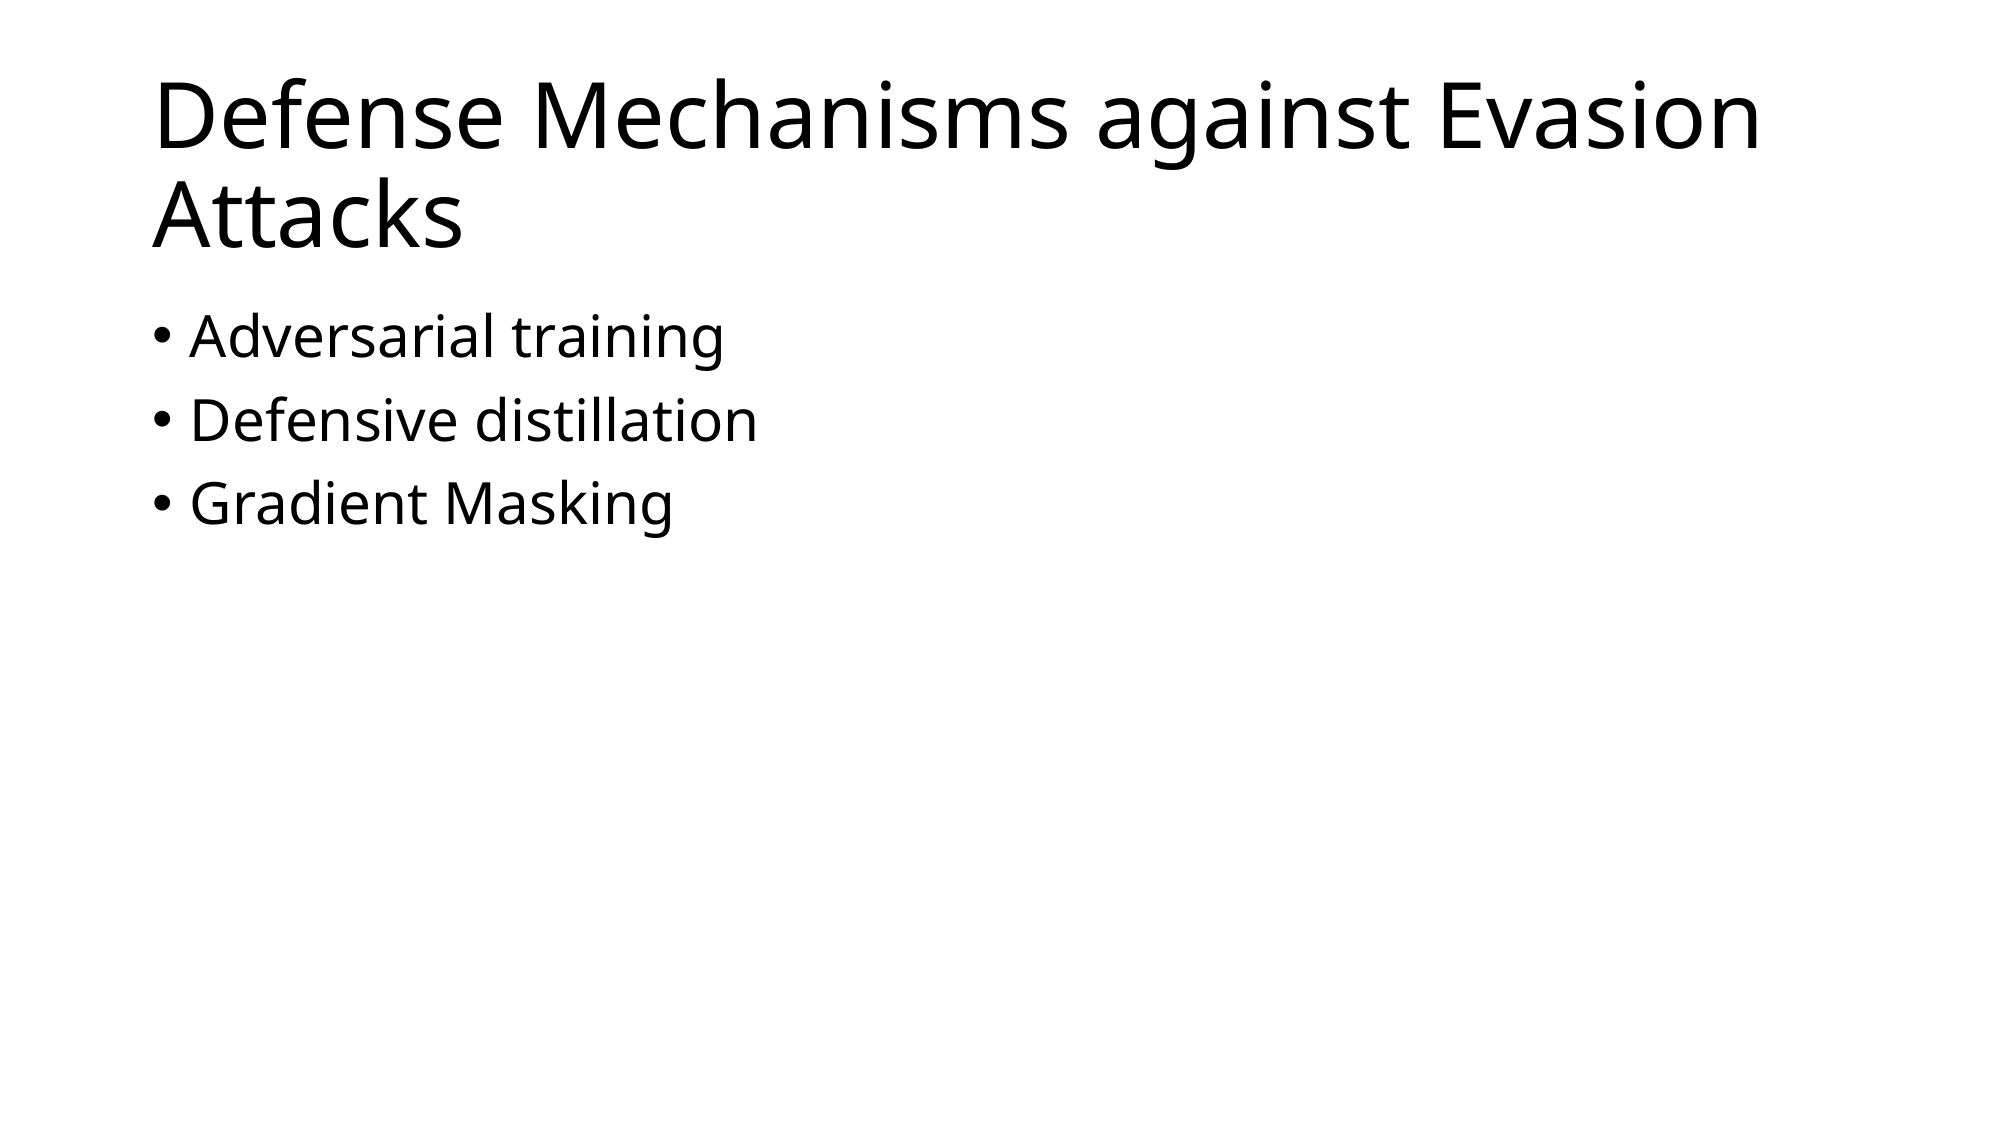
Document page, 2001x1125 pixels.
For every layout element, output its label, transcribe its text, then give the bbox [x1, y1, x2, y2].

list Adversarial training Defensive distillation Gradient Masking [137, 299, 1863, 1014]
title Defense Mechanisms against Evasion Attacks [137, 59, 1863, 278]
